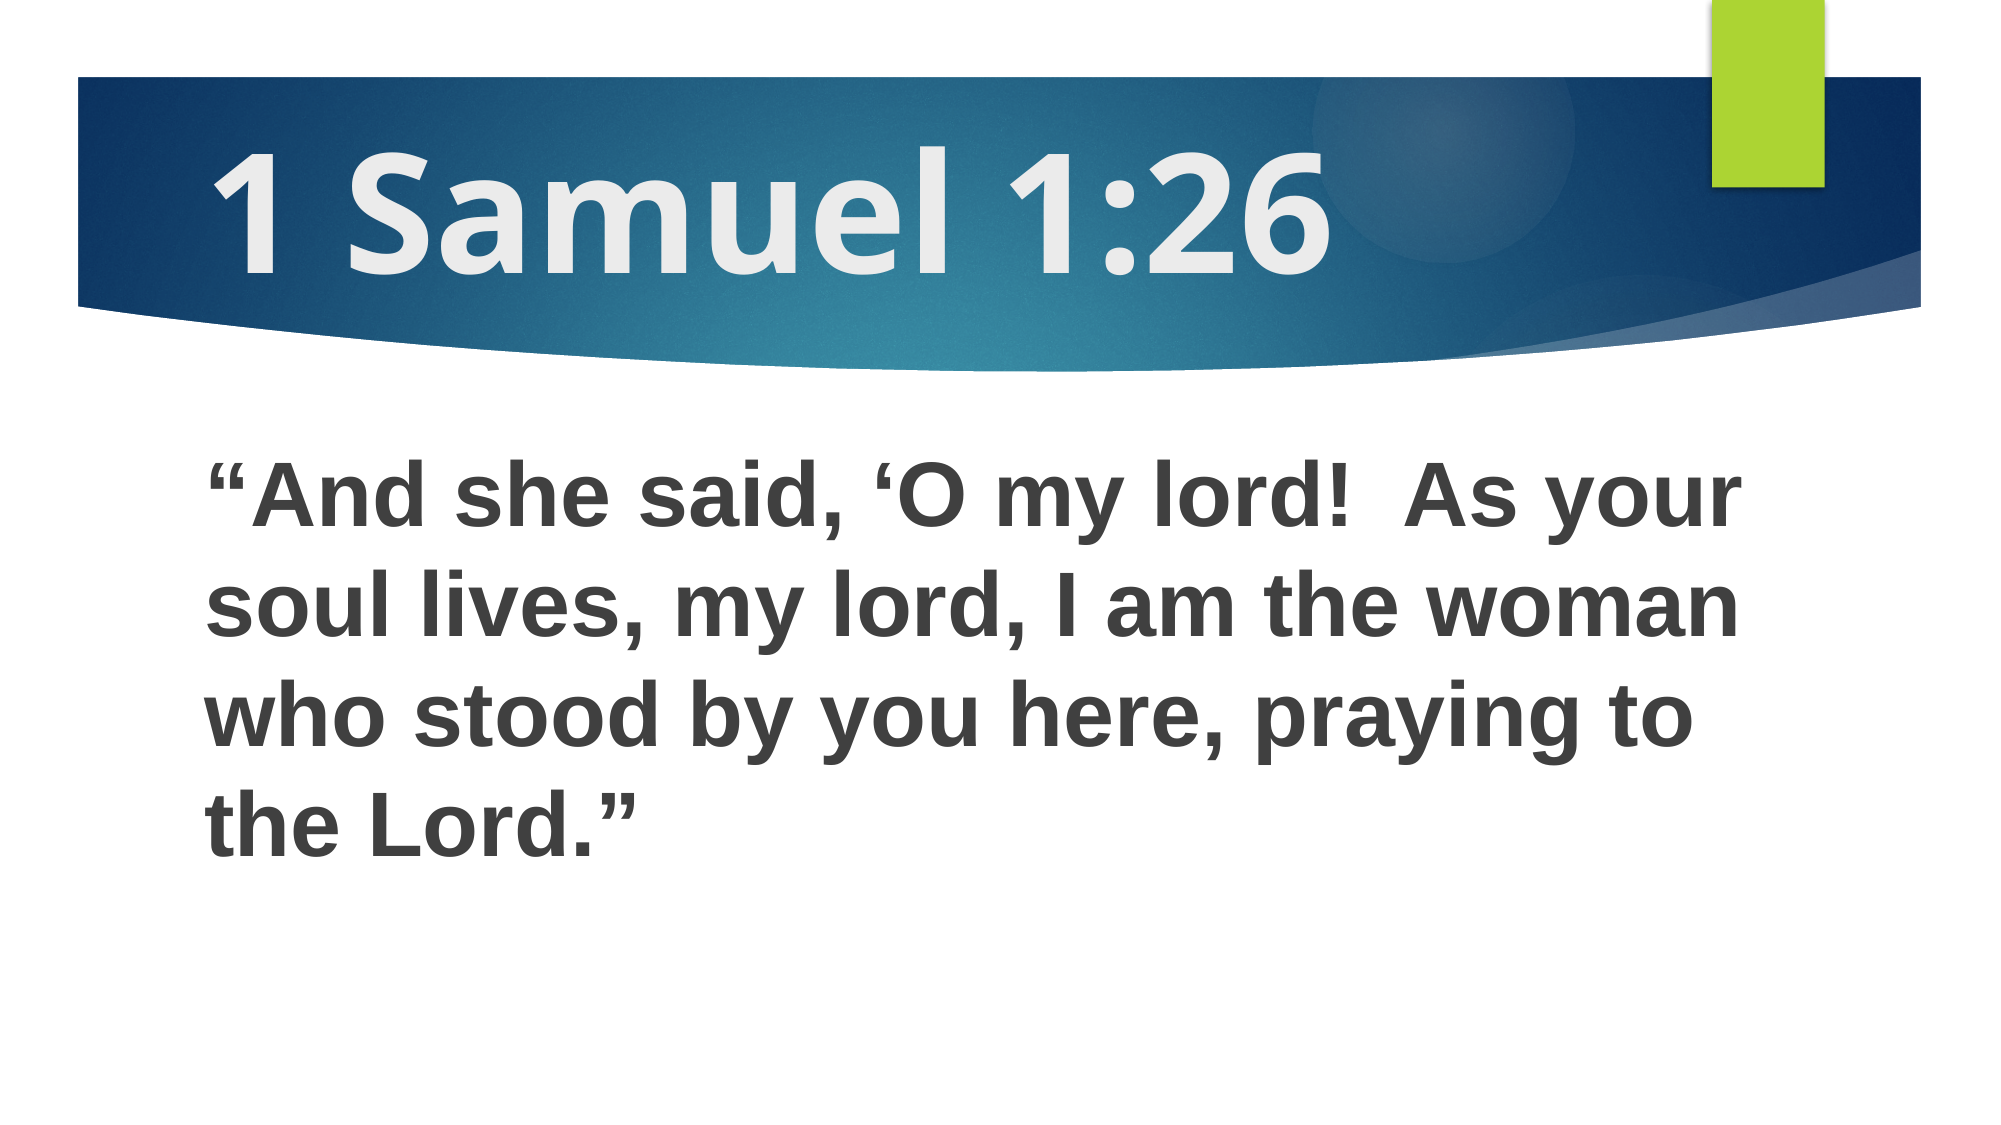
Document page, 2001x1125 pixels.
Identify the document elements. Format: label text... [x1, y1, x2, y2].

title 1 Samuel 1:26 [189, 118, 1627, 296]
list “And she said, ‘O my lord! As your soul lives, my lord, I am the woman who stood by you here, praying to the Lord.” [189, 427, 1864, 1125]
